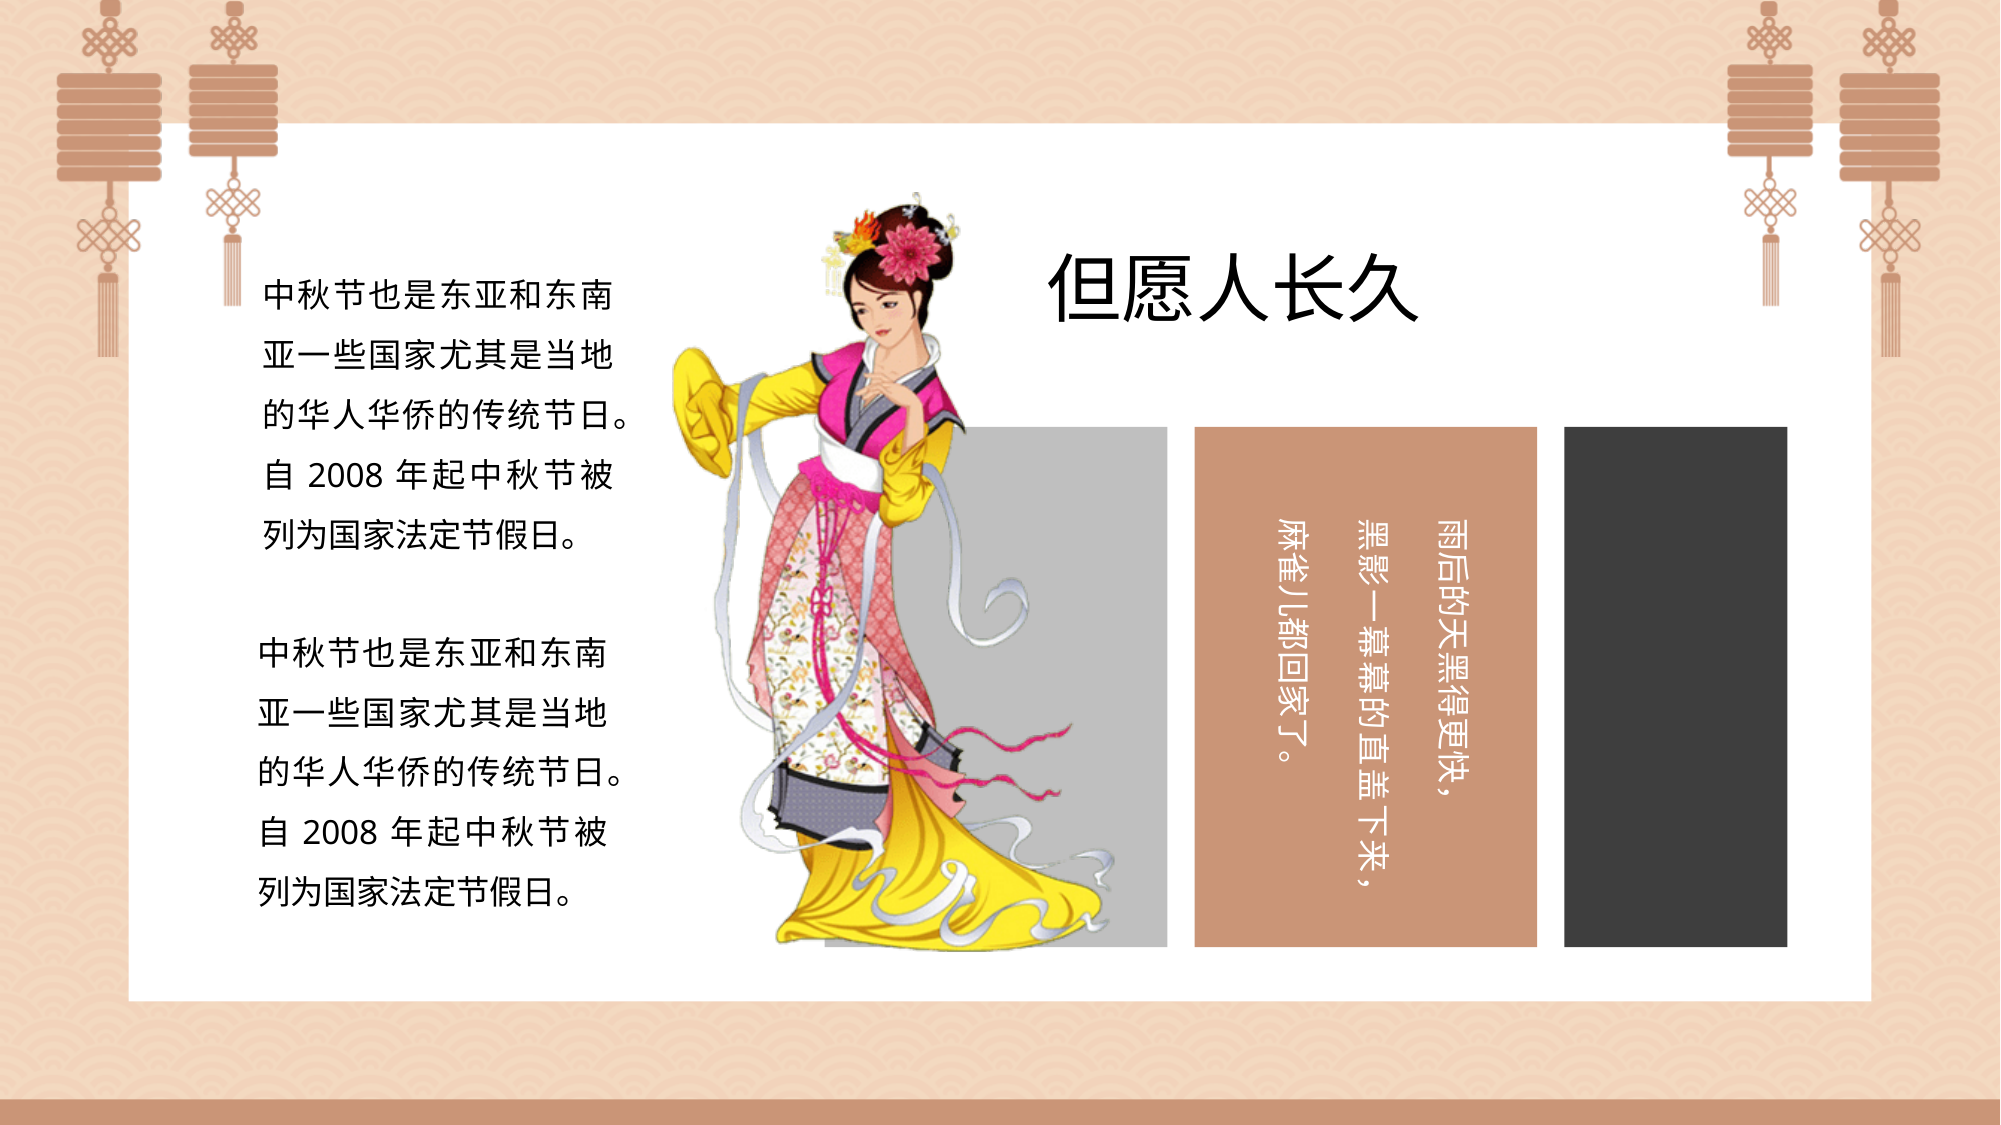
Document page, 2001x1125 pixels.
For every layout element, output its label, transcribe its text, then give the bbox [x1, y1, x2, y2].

text_box 雨后的天黑得更快， 黑影一幕幕的直盖下来， 麻雀儿都回家了。 [1262, 503, 1523, 891]
text_box 中秋节也是东亚和东南亚一些国家尤其是当地的华人华侨的传统节日。自2008年起中秋节被列为国家法定节假日。 [242, 604, 498, 919]
text_box [1262, 426, 1538, 948]
text_box [1563, 426, 1788, 948]
text_box [0, 1098, 2000, 1125]
text_box 但愿人长久 [1262, 234, 1605, 340]
picture [0, 0, 2001, 1125]
text_box 中秋节也是东亚和东南亚一些国家尤其是当地的华人华侨的传统节日。自2008年起中秋节被列为国家法定节假日。 [247, 246, 498, 561]
text_box [128, 122, 1872, 1002]
